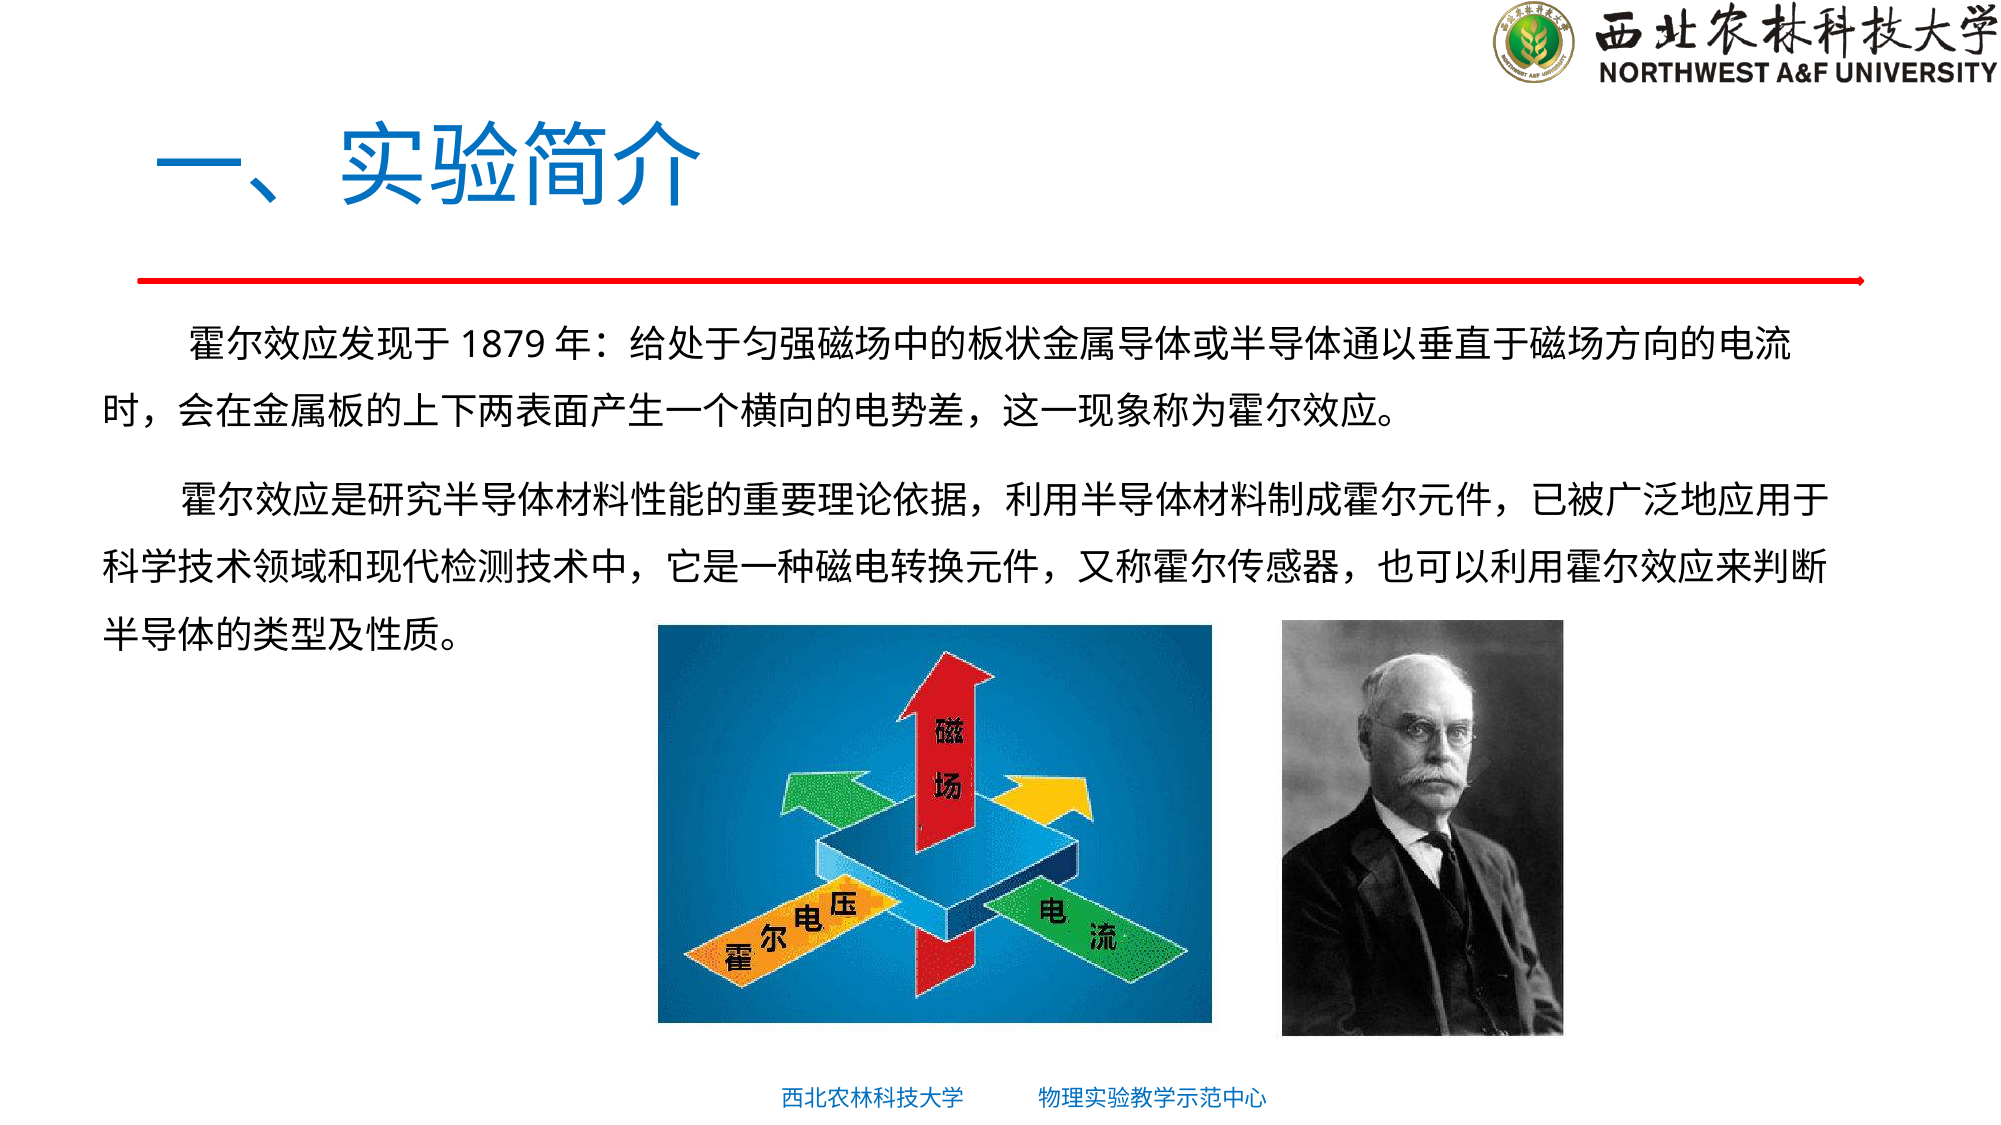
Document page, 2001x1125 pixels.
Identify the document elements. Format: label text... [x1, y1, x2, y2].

title 一、实验简介 [138, 59, 1864, 278]
picture [642, 611, 1574, 1046]
list 霍尔效应发现于1879年：给处于匀强磁场中的板状金属导体或半导体通以垂直于磁场方向的电流时，会在金属板的上下两表面产生一个横向的电势差，这一现象称为霍尔效应。 霍尔效应是研究半导体材料性能的重要理论依据，利用半导体材料制成霍尔元件，已被广泛地应用于科学技术领域和现代检测技术中，它是一种磁电转换元件，又称霍尔传感器，也可以利用霍尔效应来判断半导体的类型及性质。 [87, 289, 1870, 1004]
picture [1480, 0, 2001, 91]
